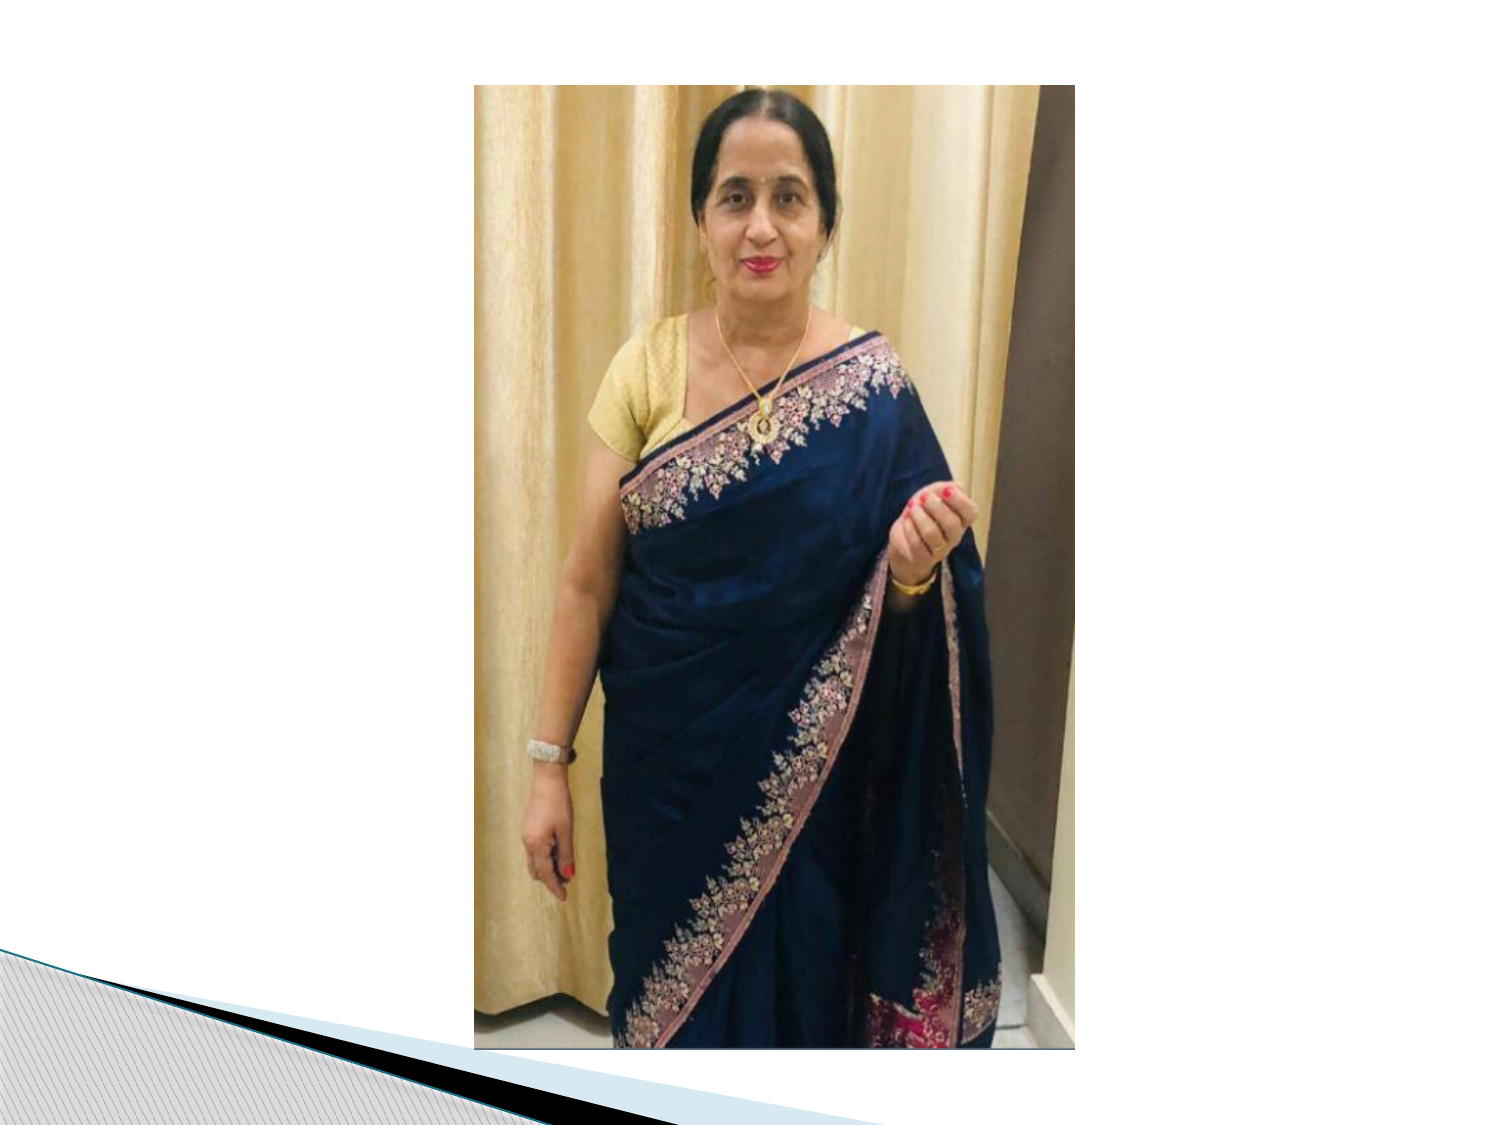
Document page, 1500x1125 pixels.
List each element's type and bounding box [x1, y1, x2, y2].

picture [474, 84, 1076, 1051]
